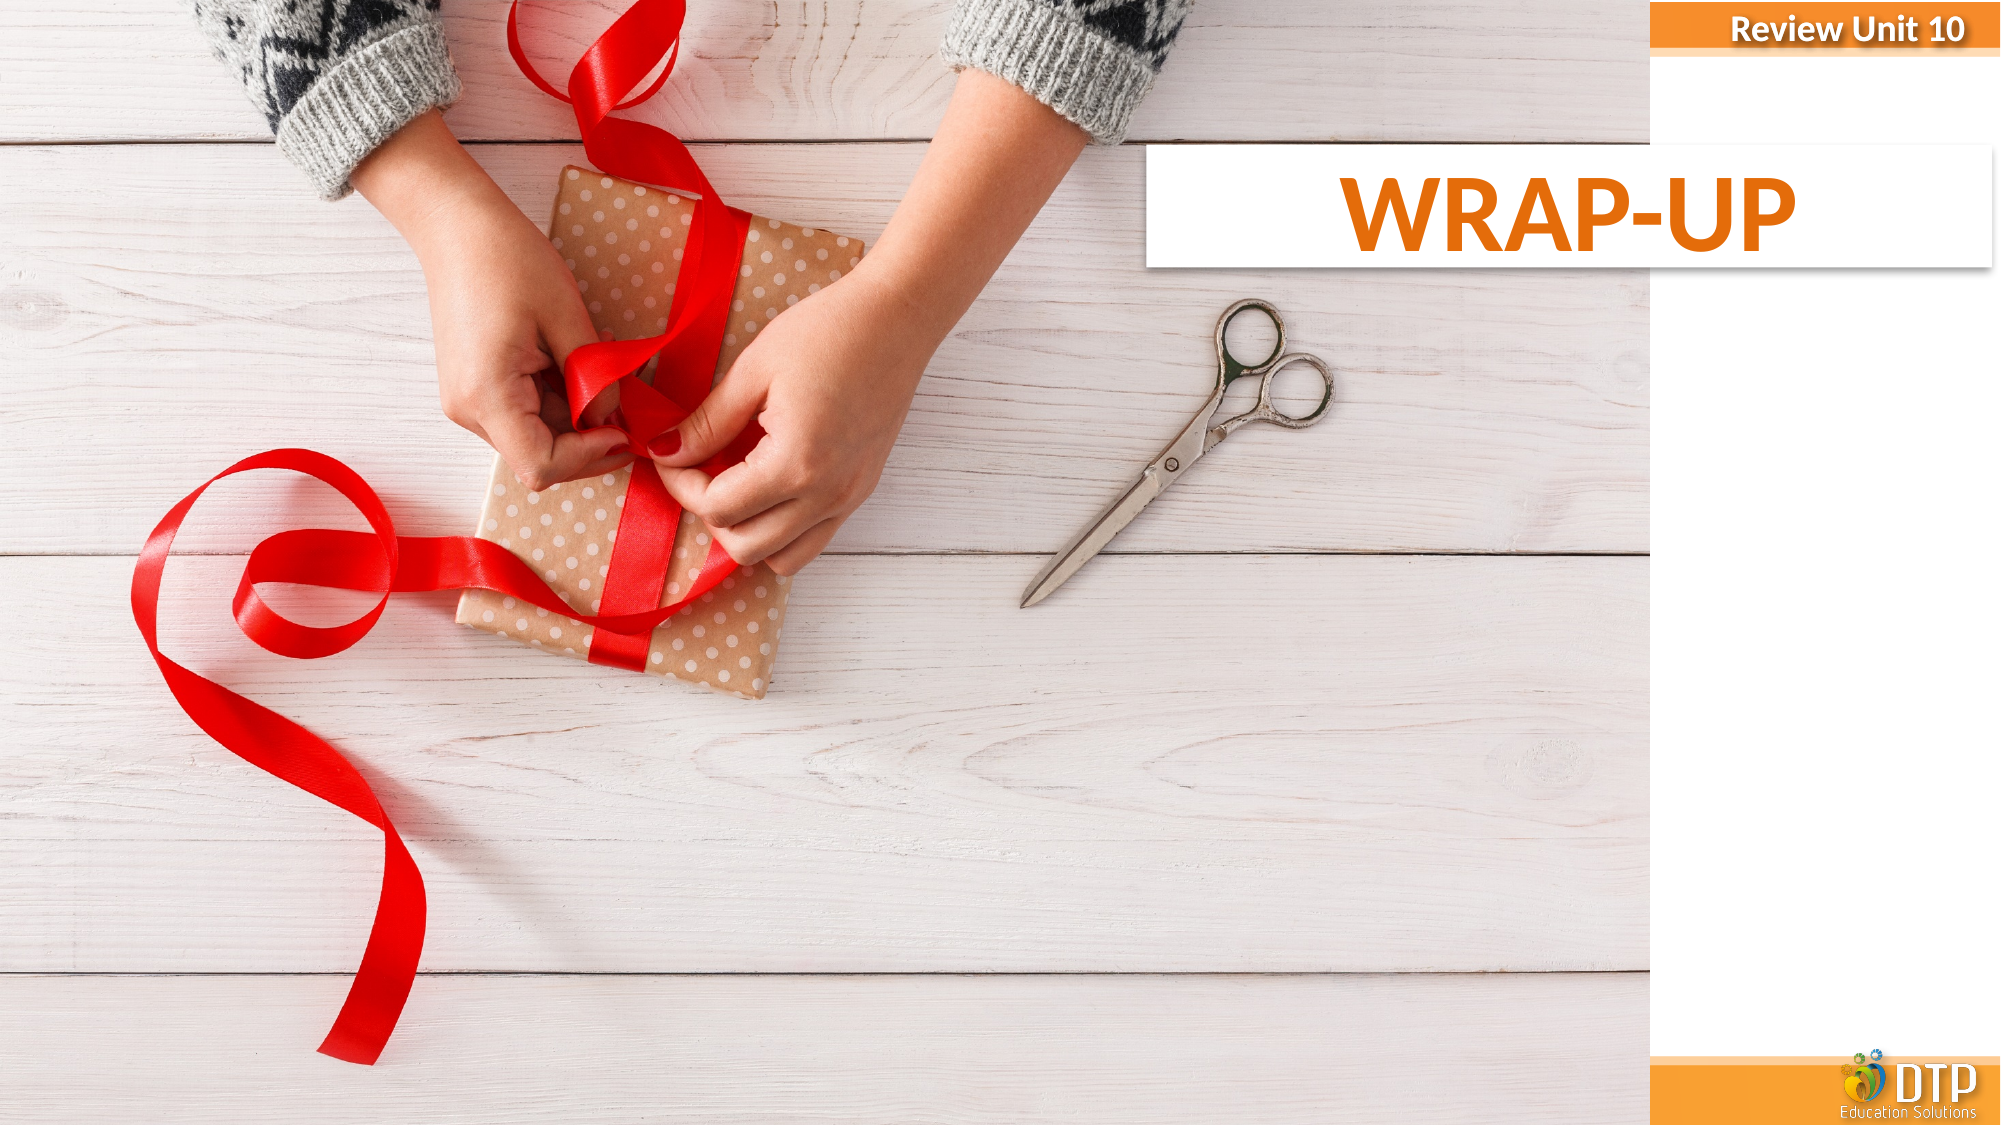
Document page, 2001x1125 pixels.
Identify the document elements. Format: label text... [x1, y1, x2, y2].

text_box WRAP-UP [1654, 144, 1993, 268]
picture [0, 0, 2001, 1125]
